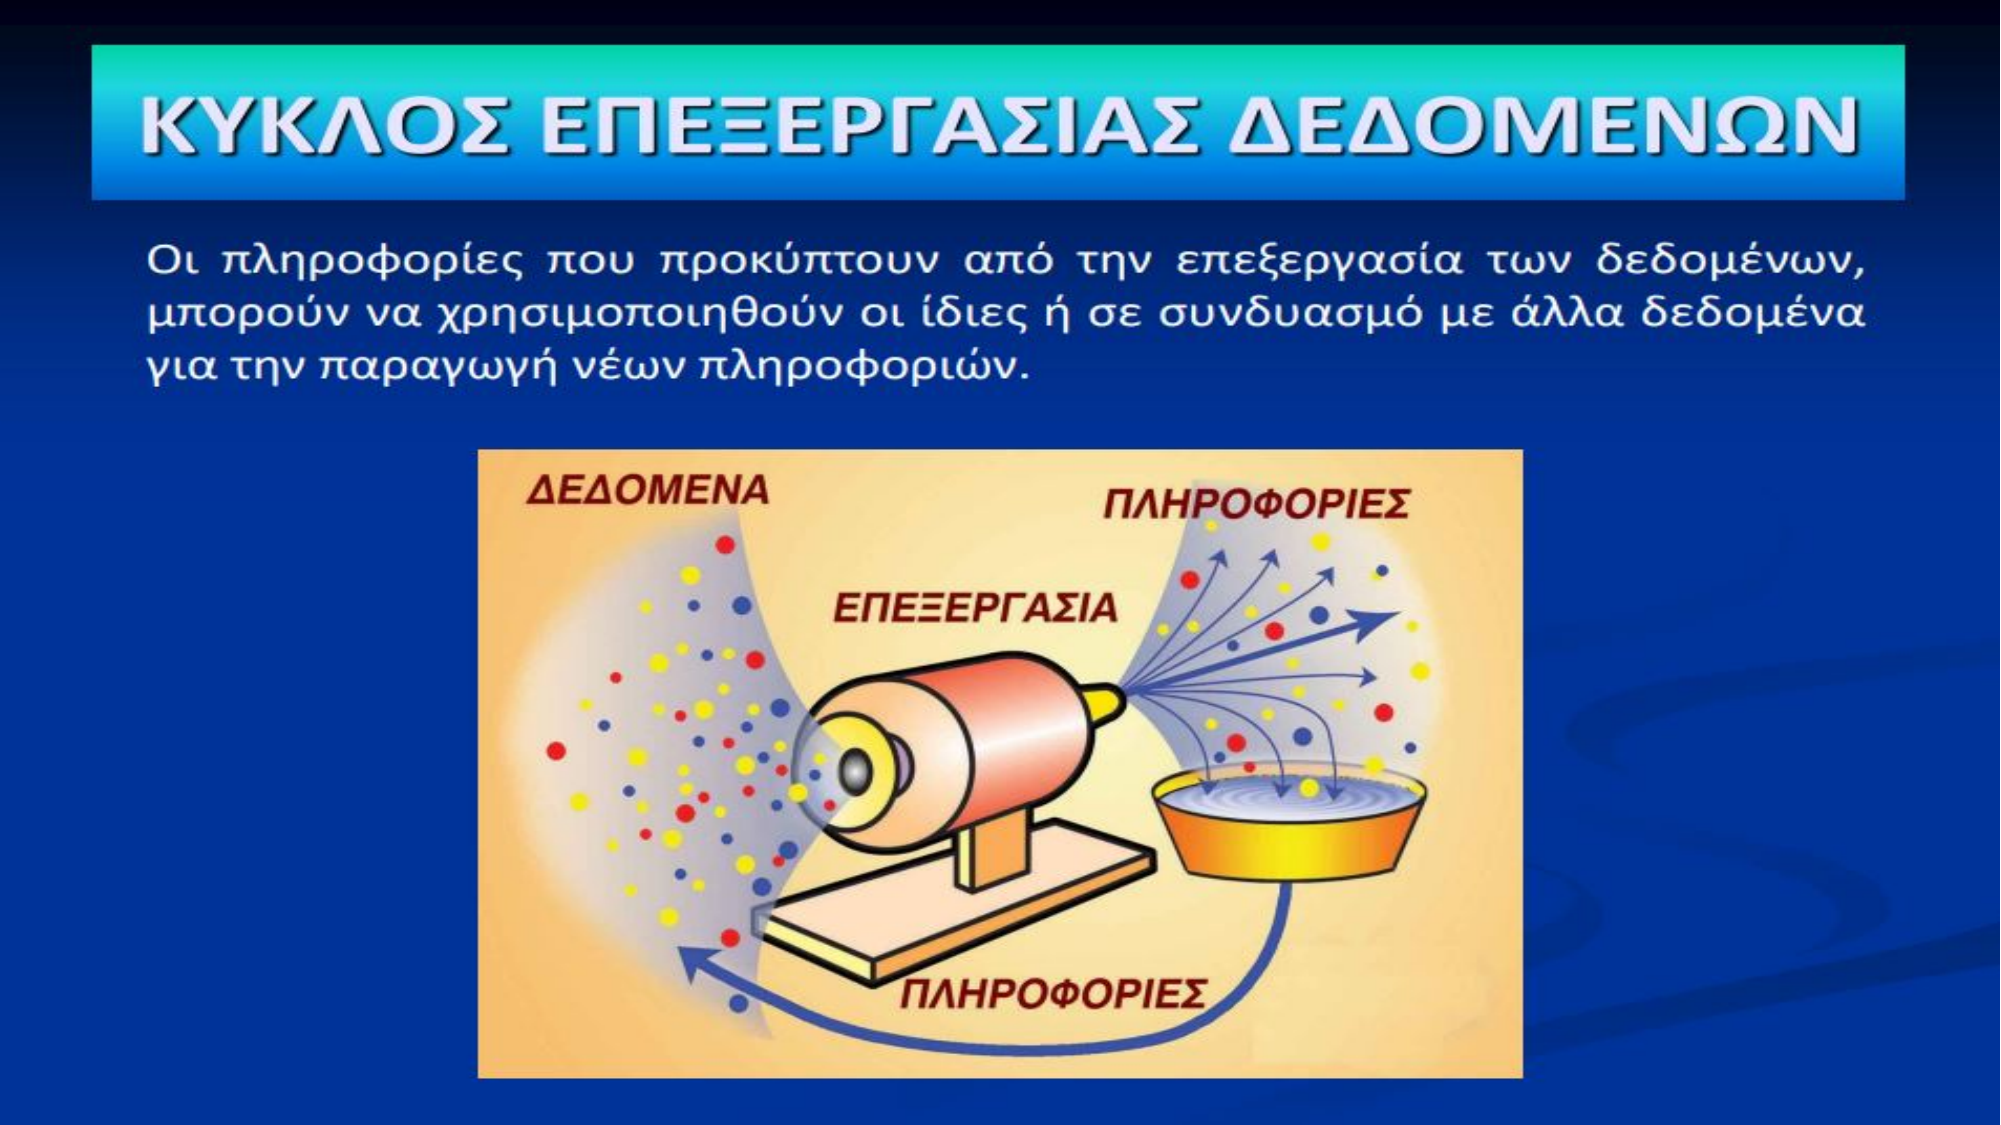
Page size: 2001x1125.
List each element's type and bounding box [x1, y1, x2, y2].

list [0, 0, 2000, 1125]
